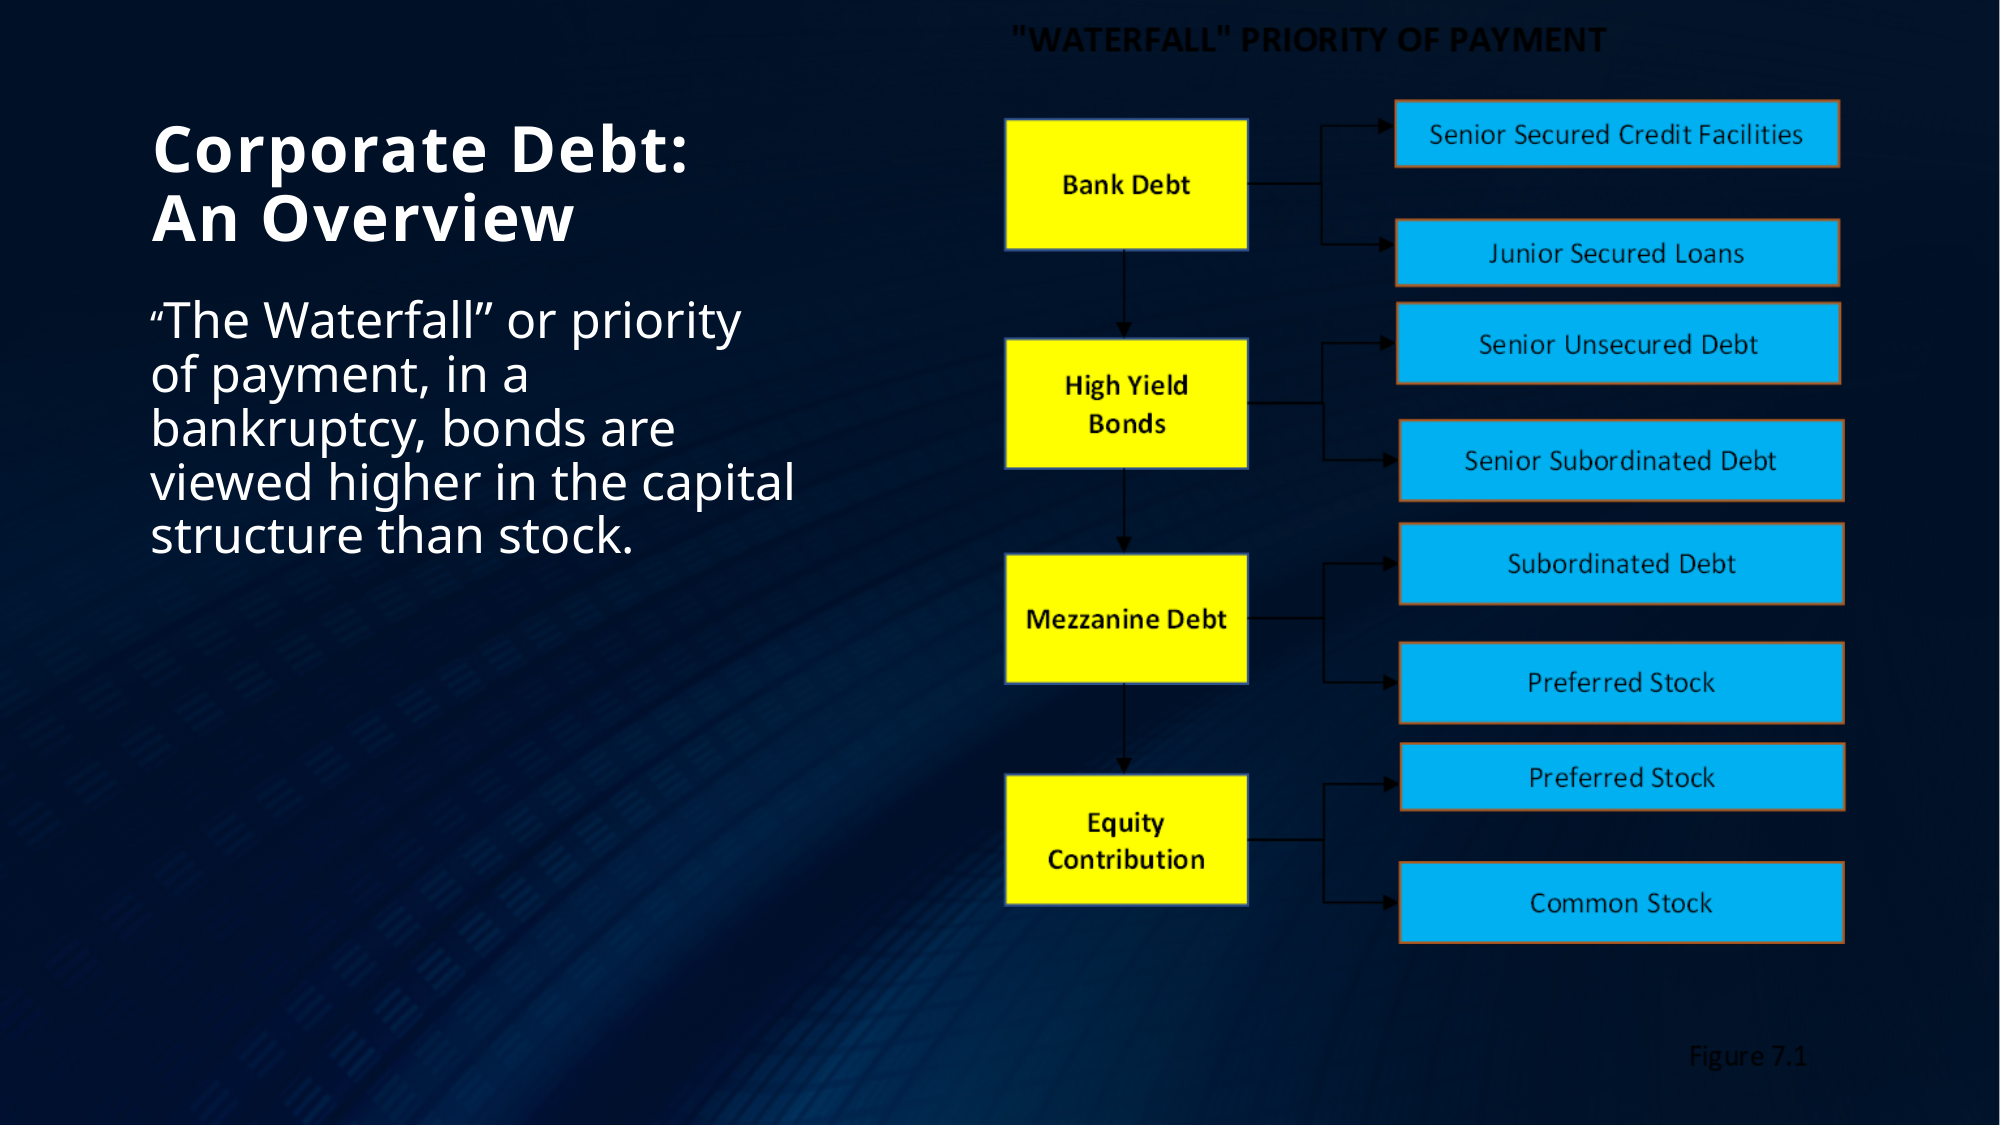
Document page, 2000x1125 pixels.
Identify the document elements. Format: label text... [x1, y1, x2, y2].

title Corporate Debt: An Overview [137, 50, 728, 263]
picture [0, 0, 2000, 1125]
list “The Waterfall” or priority of payment, in a bankruptcy, bonds are viewed higher in the capital structure than stock. [135, 287, 813, 613]
